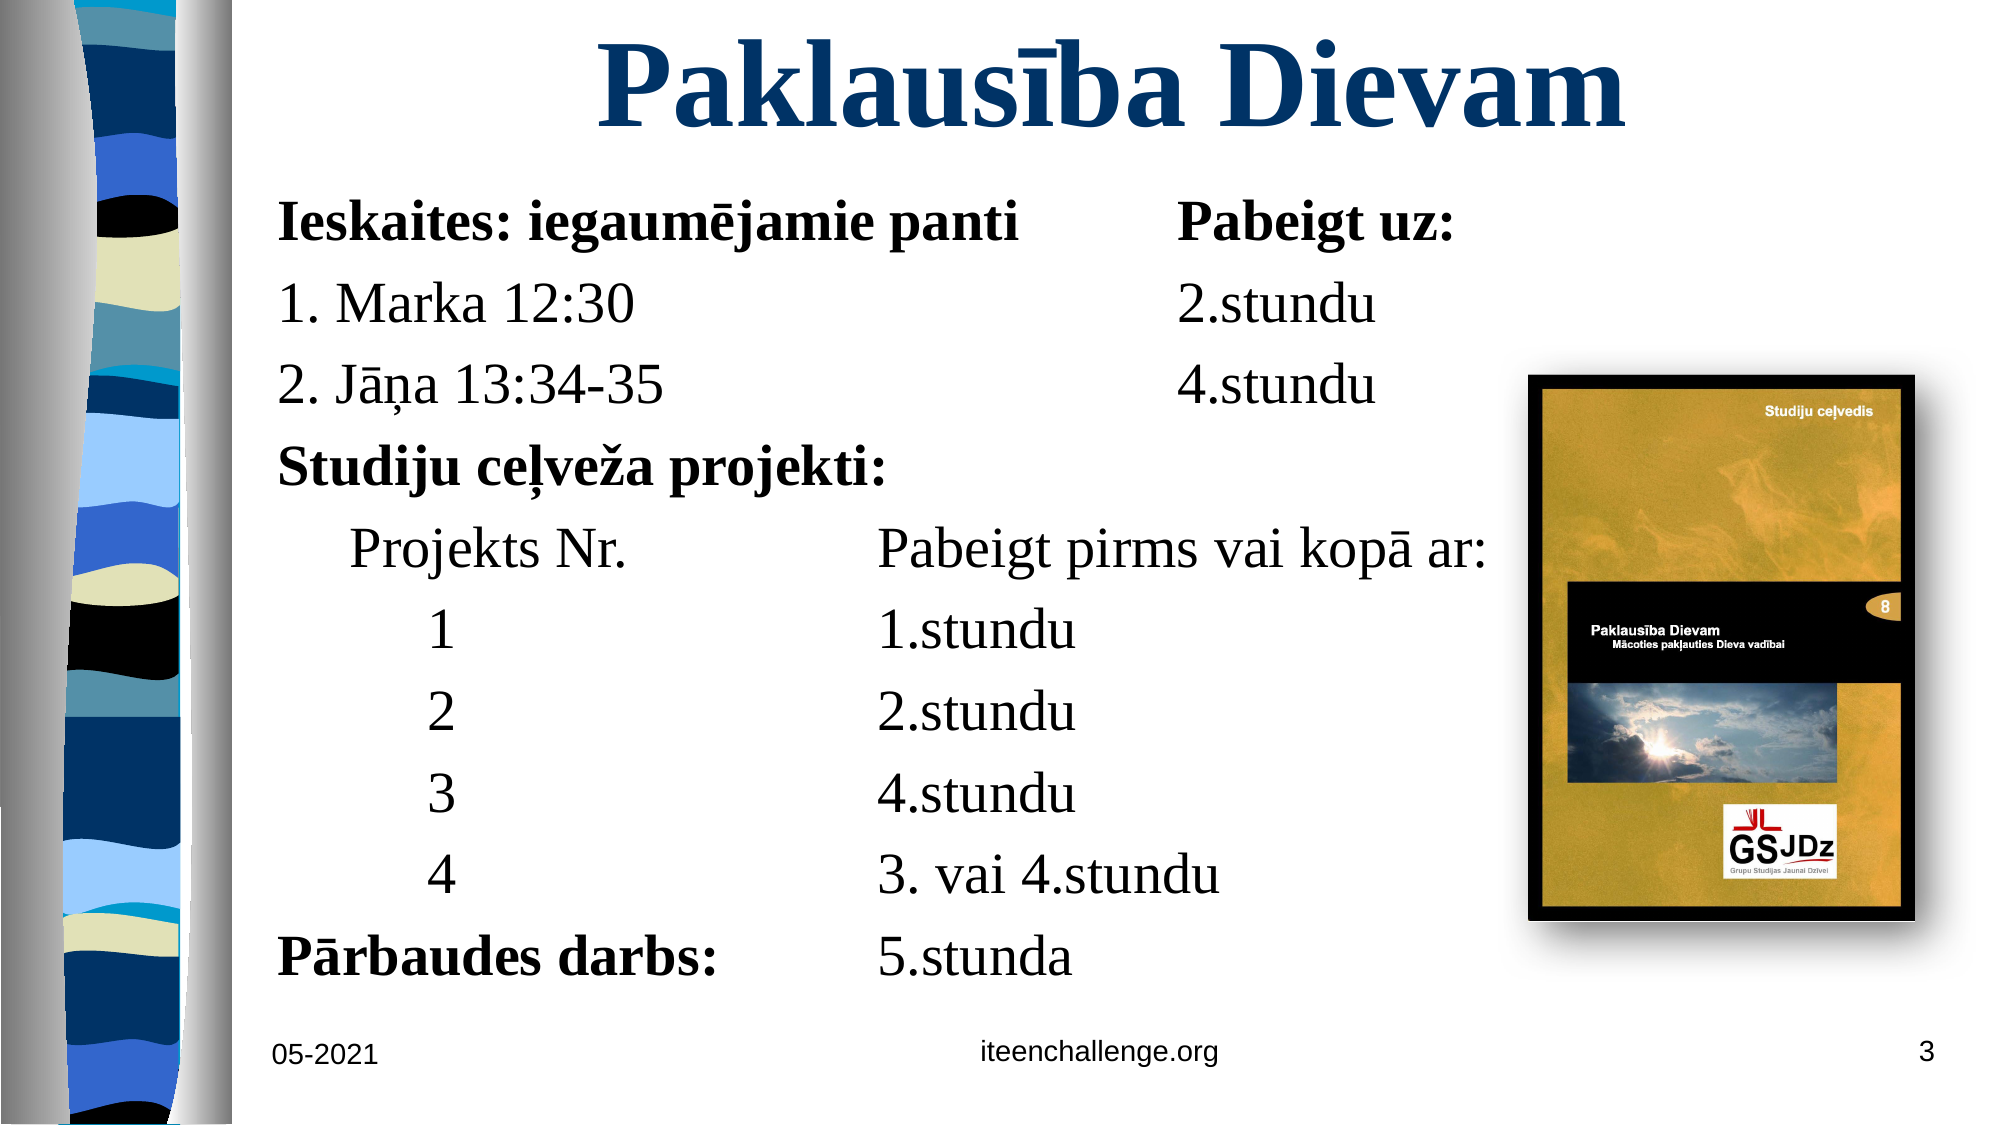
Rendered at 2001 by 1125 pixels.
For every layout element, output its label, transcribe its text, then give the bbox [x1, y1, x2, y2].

picture [1528, 374, 1916, 922]
footer iteenchallenge.org [783, 1025, 1417, 1100]
slide_number 05-2021 [256, 1027, 674, 1103]
text_box Ieskaites: iegaumējamie panti Pabeigt uz: 1. Marka 12:30 2.stundu 2. Jāņa 13:34-35 4.stundu Studiju ceļveža projekti: Projekts Nr. Pabeigt pirms vai kopā ar: 1 1.stundu 2 2.stundu 3 4.stundu 4 3. vai 4.stundu Pārbaudes darbs: 5.stunda [262, 174, 1975, 995]
slide_number 3 [1533, 1025, 1950, 1100]
title Paklausība Dievam [262, 37, 1963, 174]
